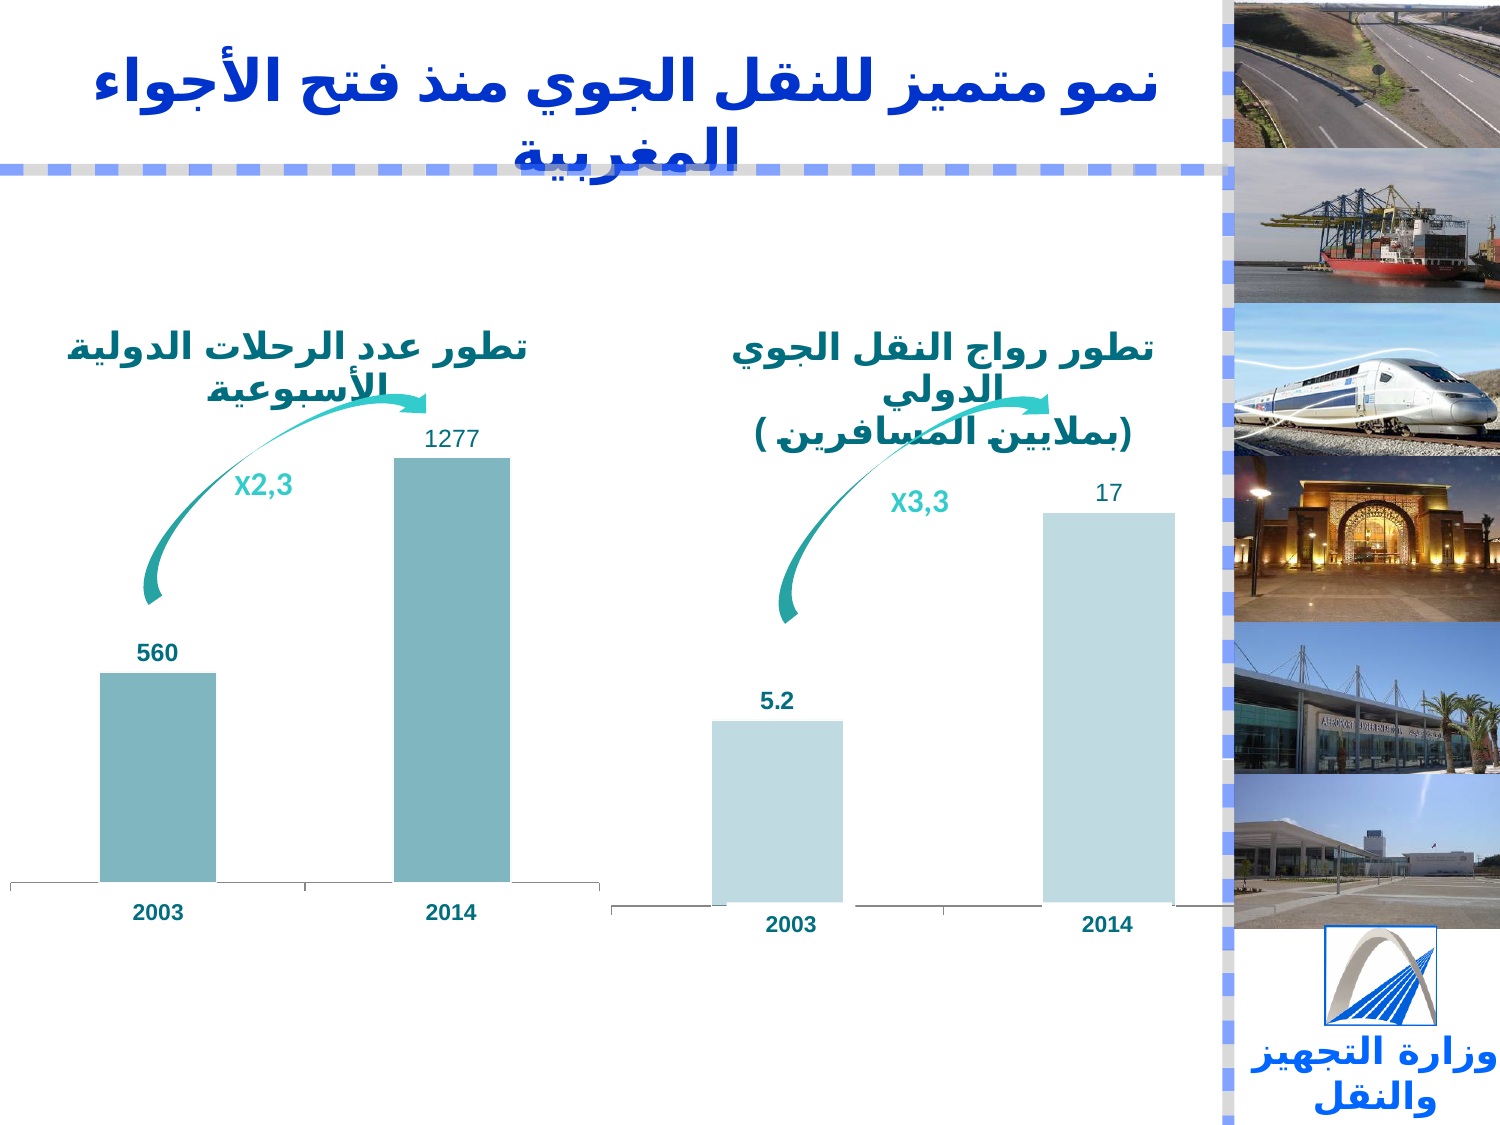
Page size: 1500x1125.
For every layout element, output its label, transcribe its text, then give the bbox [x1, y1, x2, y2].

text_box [0, 163, 1229, 177]
title نمو متميز للنقل الجوي منذ فتح الأجواء المغربية [70, 35, 1184, 162]
chart [0, 292, 1290, 962]
picture [1235, 0, 1500, 1026]
